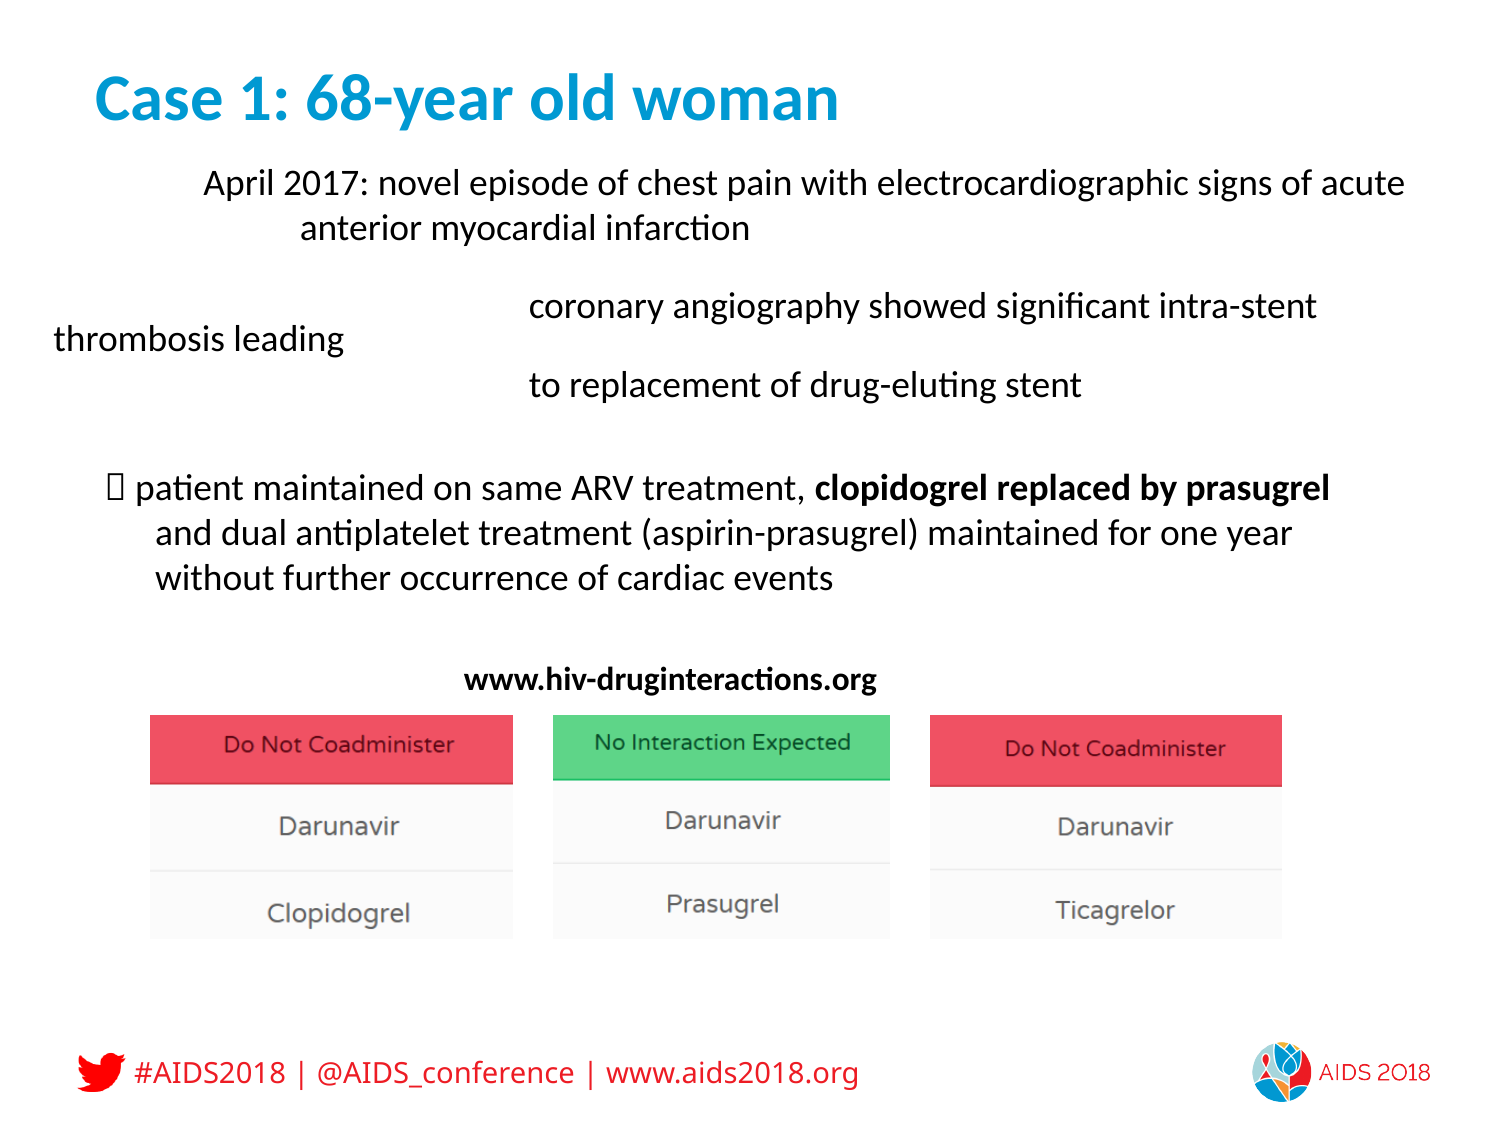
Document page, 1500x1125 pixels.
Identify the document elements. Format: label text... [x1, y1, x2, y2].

picture [73, 1044, 129, 1100]
picture [149, 715, 513, 939]
text_box April 2017: novel episode of chest pain with electrocardiographic signs of acute anterior myocardial infarction coronary angiography showed significant intra-stent thrombosis leading to replacement of drug-eluting stent  patient maintained on same ARV treatment, clopidogrel replaced by prasugrel and dual antiplatelet treatment (aspirin-prasugrel) maintained for one year without further occurrence of cardiac events [38, 150, 1435, 651]
picture [553, 715, 890, 939]
text_box www.hiv-druginteractions.org [449, 650, 893, 705]
picture [929, 715, 1282, 939]
title Case 1: 68-year old woman [80, 0, 1449, 188]
picture [1252, 1042, 1430, 1102]
